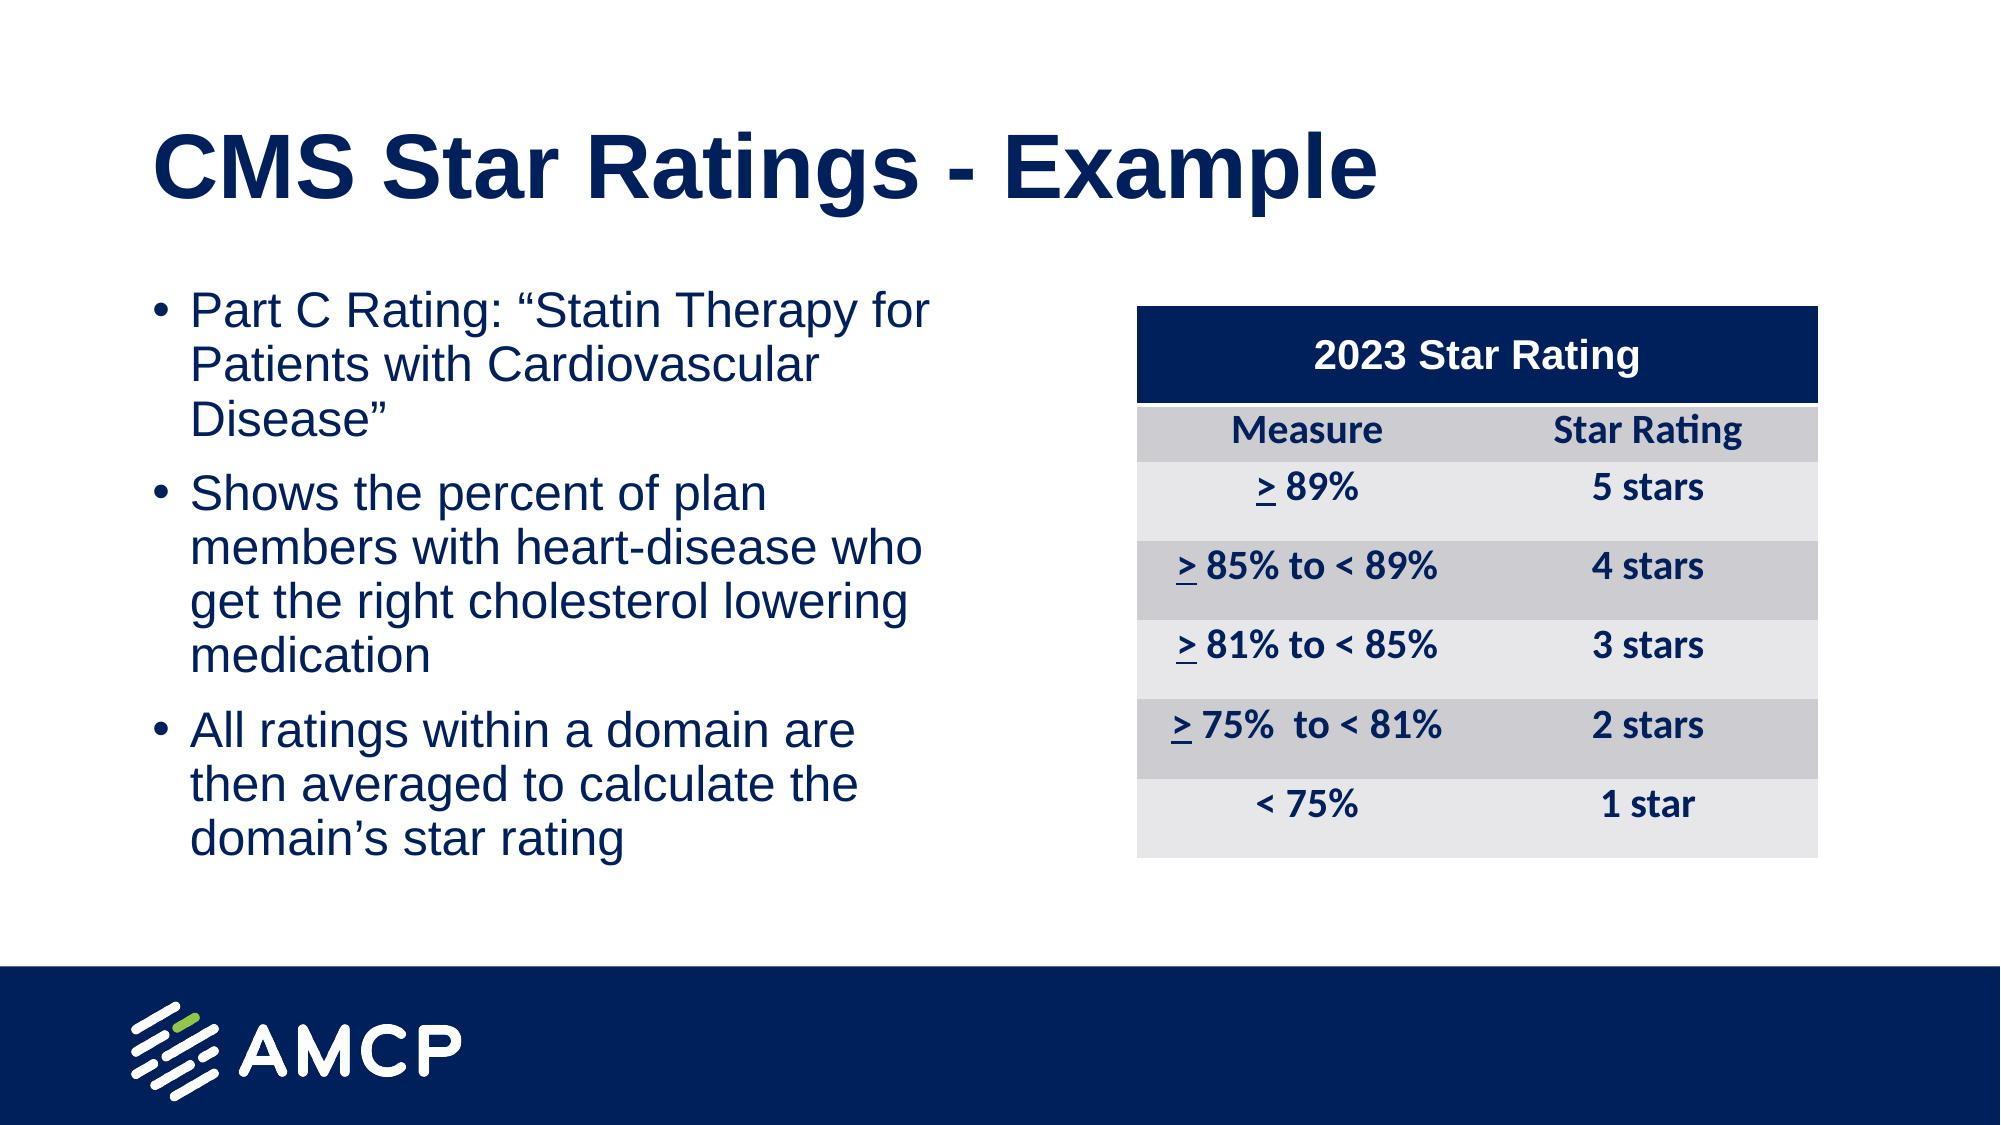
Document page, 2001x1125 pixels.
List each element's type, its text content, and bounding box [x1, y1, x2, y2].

table_cell 3 stars [1478, 620, 1818, 699]
table_cell Measure [1137, 407, 1478, 462]
picture [0, 666, 813, 1125]
table_header 2023 Star Rating [1137, 306, 1818, 403]
table_cell > 75% to < 81% [1137, 699, 1478, 779]
table_cell 2 stars [1478, 699, 1818, 779]
table_cell > 89% [1137, 462, 1478, 541]
table_cell > 85% to < 89% [1137, 541, 1478, 620]
table_cell Star Rating [1478, 407, 1818, 462]
list Part C Rating: “Statin Therapy for Patients with Cardiovascular Disease” Shows the percent of plan members with heart-disease who get the right cholesterol lowering medication All ratings within a domain are then averaged to calculate the domain’s star rating [137, 277, 982, 918]
title CMS Star Ratings - Example [137, 59, 1863, 278]
table_cell > 81% to < 85% [1137, 620, 1478, 699]
table_cell 4 stars [1478, 541, 1818, 620]
table_cell < 75% [1137, 779, 1478, 858]
table_cell 5 stars [1478, 462, 1818, 541]
table_cell 1 star [1478, 779, 1818, 858]
